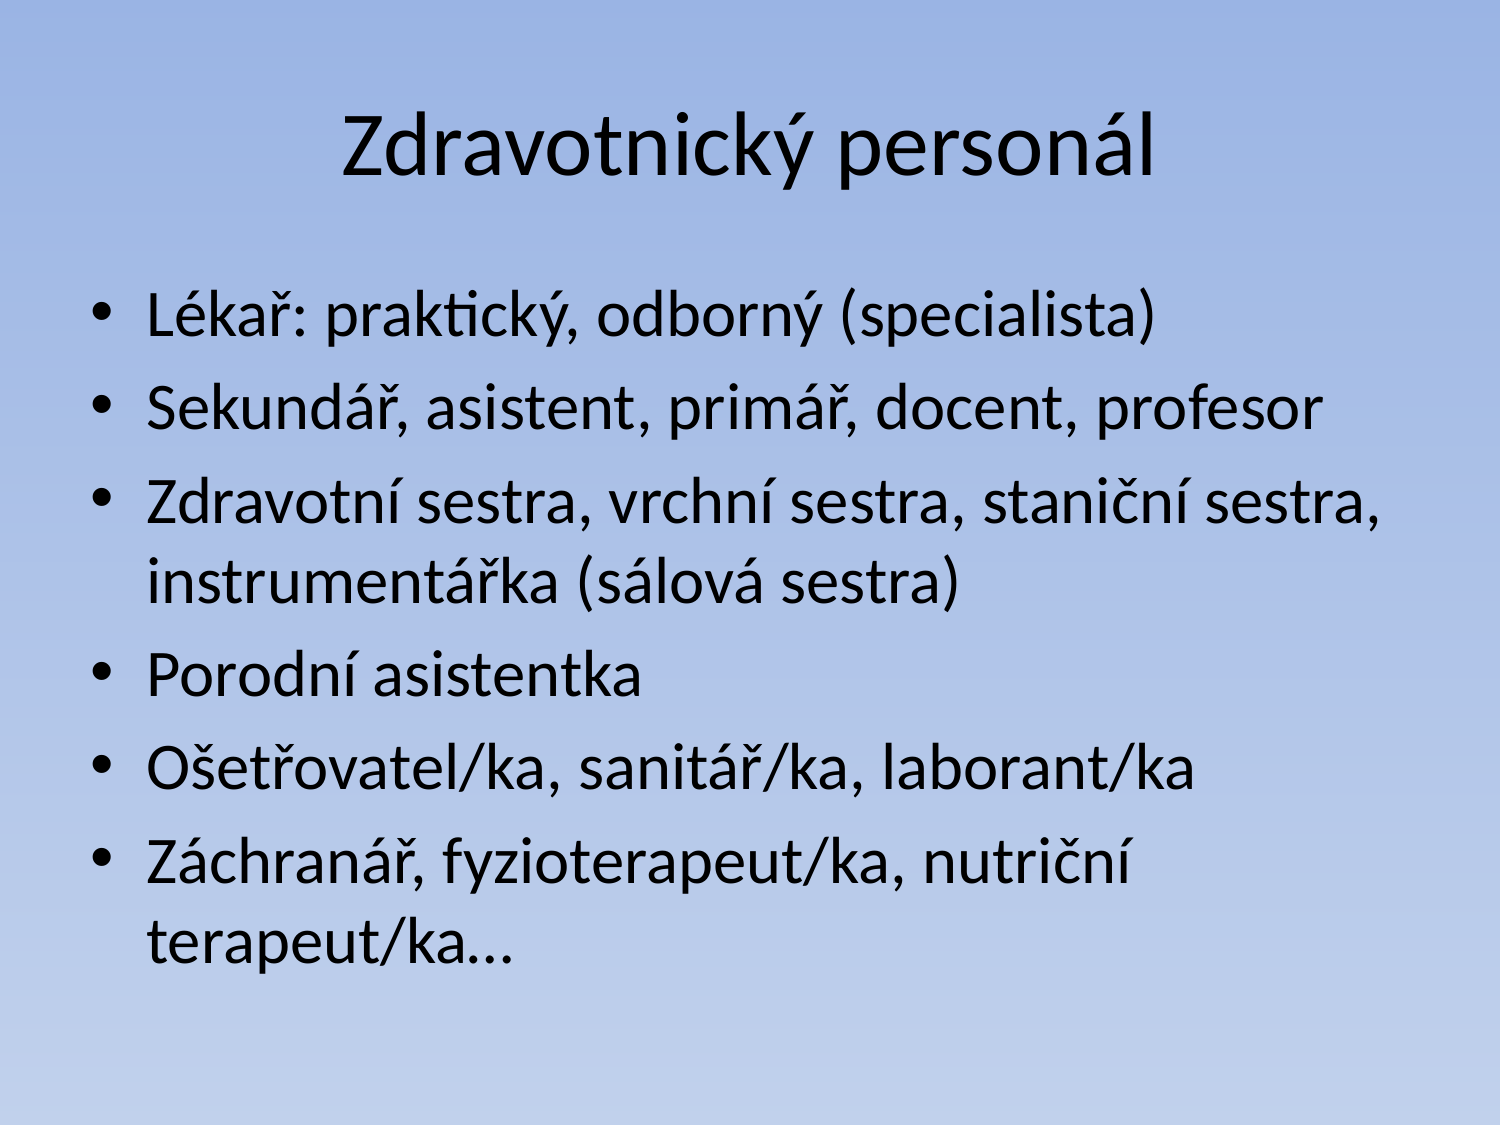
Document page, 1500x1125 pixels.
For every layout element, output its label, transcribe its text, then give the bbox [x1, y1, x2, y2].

title Zdravotnický personál [75, 45, 1425, 233]
list Lékař: praktický, odborný (specialista) Sekundář, asistent, primář, docent, profesor Zdravotní sestra, vrchní sestra, staniční sestra, instrumentářka (sálová sestra) Porodní asistentka Ošetřovatel/ka, sanitář/ka, laborant/ka Záchranář, fyzioterapeut/ka, nutriční terapeut/ka… [75, 262, 1425, 1005]
